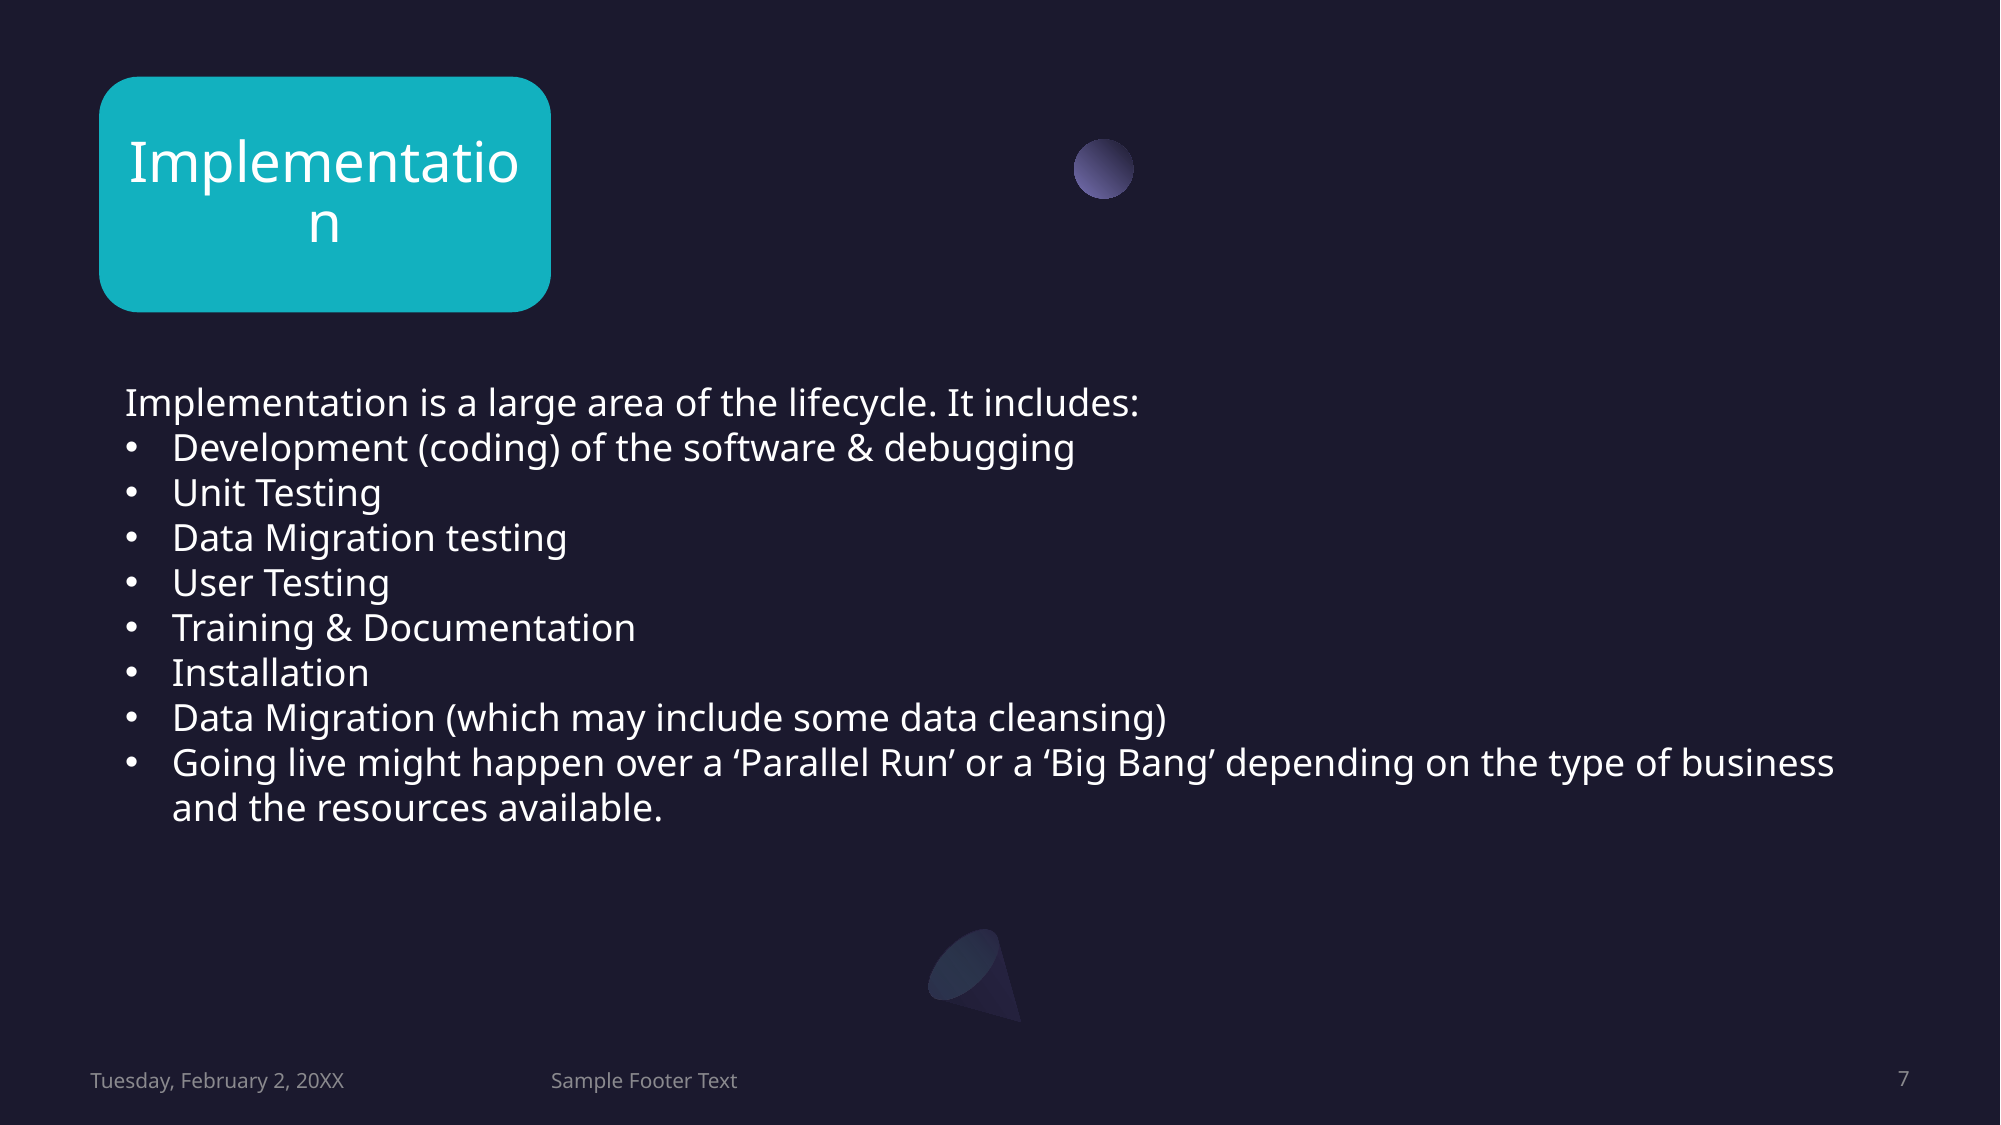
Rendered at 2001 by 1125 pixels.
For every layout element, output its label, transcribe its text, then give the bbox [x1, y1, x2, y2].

footer Sample Footer Text [551, 1067, 1598, 1093]
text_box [99, 76, 551, 313]
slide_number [90, 1067, 522, 1093]
text_box Implementation is a large area of the lifecycle. It includes: Development (coding) of the software & debugging Unit Testing Data Migration testing User Testing Training & Documentation Installation Data Migration (which may include some data cleansing) Going live might happen over a ‘Parallel Run’ or a ‘Big Bang’ depending on the type of business and the resources available. [110, 371, 1910, 926]
slide_number 7 [1632, 1067, 1910, 1093]
